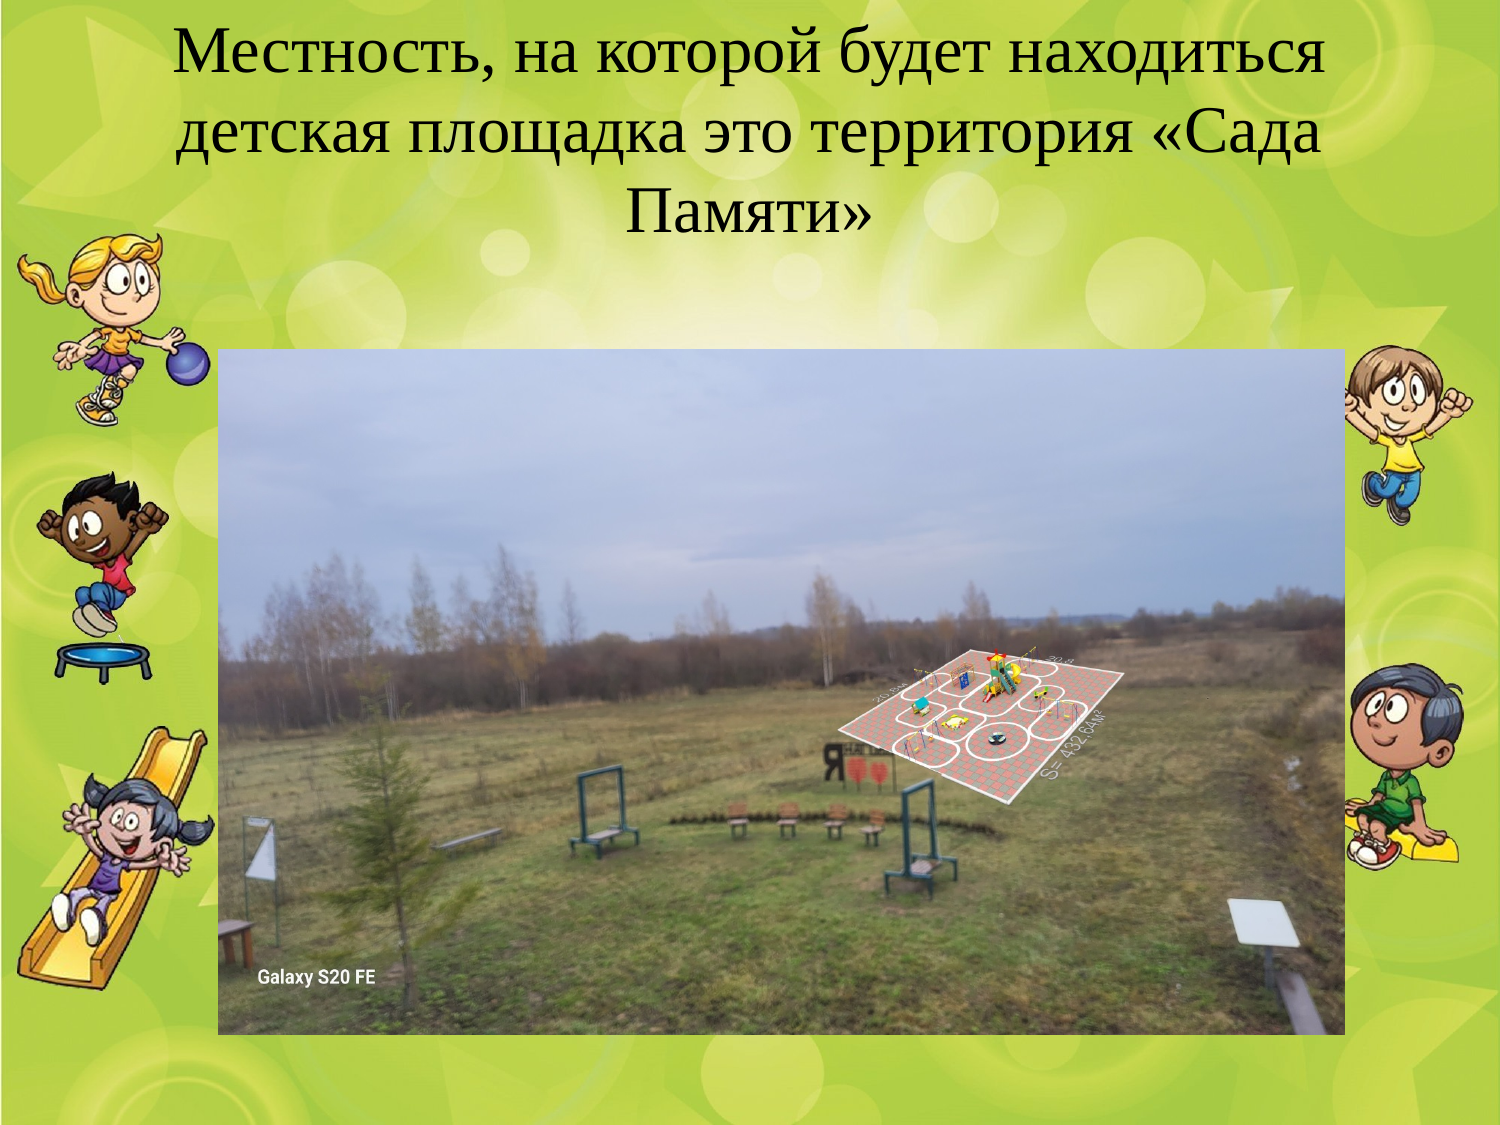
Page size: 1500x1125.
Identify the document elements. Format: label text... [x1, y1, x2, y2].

picture [0, 0, 1500, 1125]
title Местность, на которой будет находиться детская площадка это территория «Сада Памяти» [75, 19, 1425, 233]
